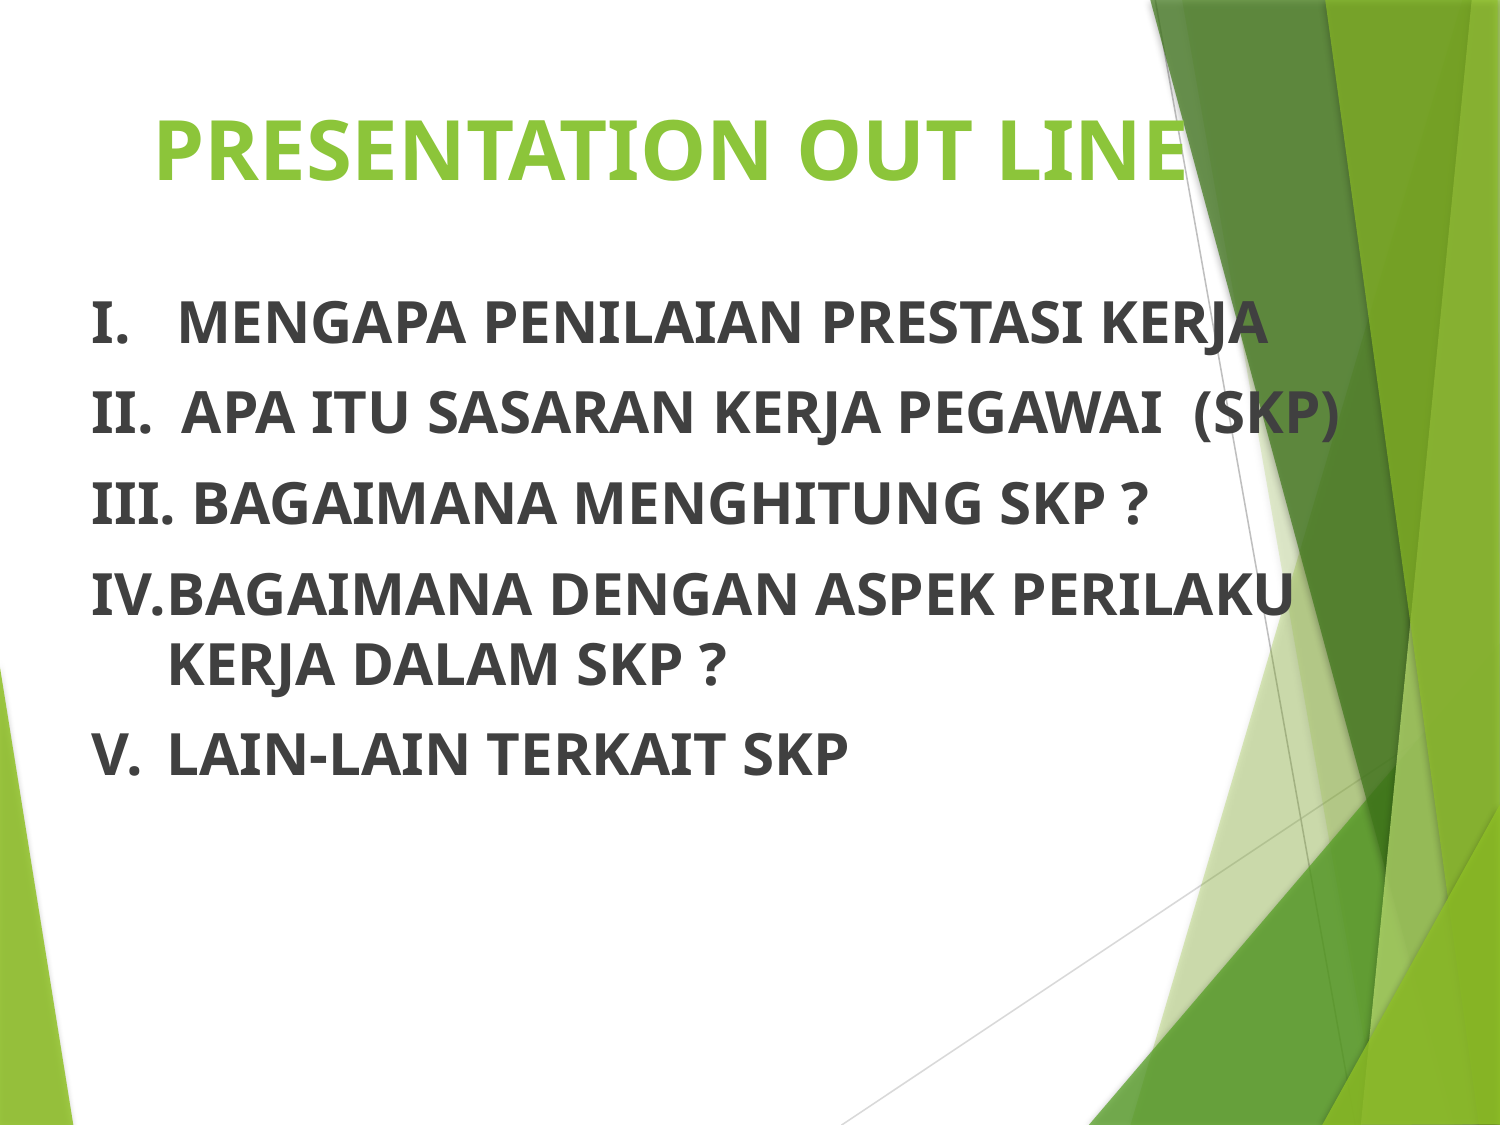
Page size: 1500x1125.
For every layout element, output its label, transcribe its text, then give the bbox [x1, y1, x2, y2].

title PRESENTATION OUT LINE [58, 90, 1284, 278]
list MENGAPA PENILAIAN PRESTASI KERJA APA ITU SASARAN KERJA PEGAWAI (SKP) BAGAIMANA MENGHITUNG SKP ? BAGAIMANA DENGAN ASPEK PERILAKU KERJA DALAM SKP ? LAIN-LAIN TERKAIT SKP [76, 277, 1443, 995]
